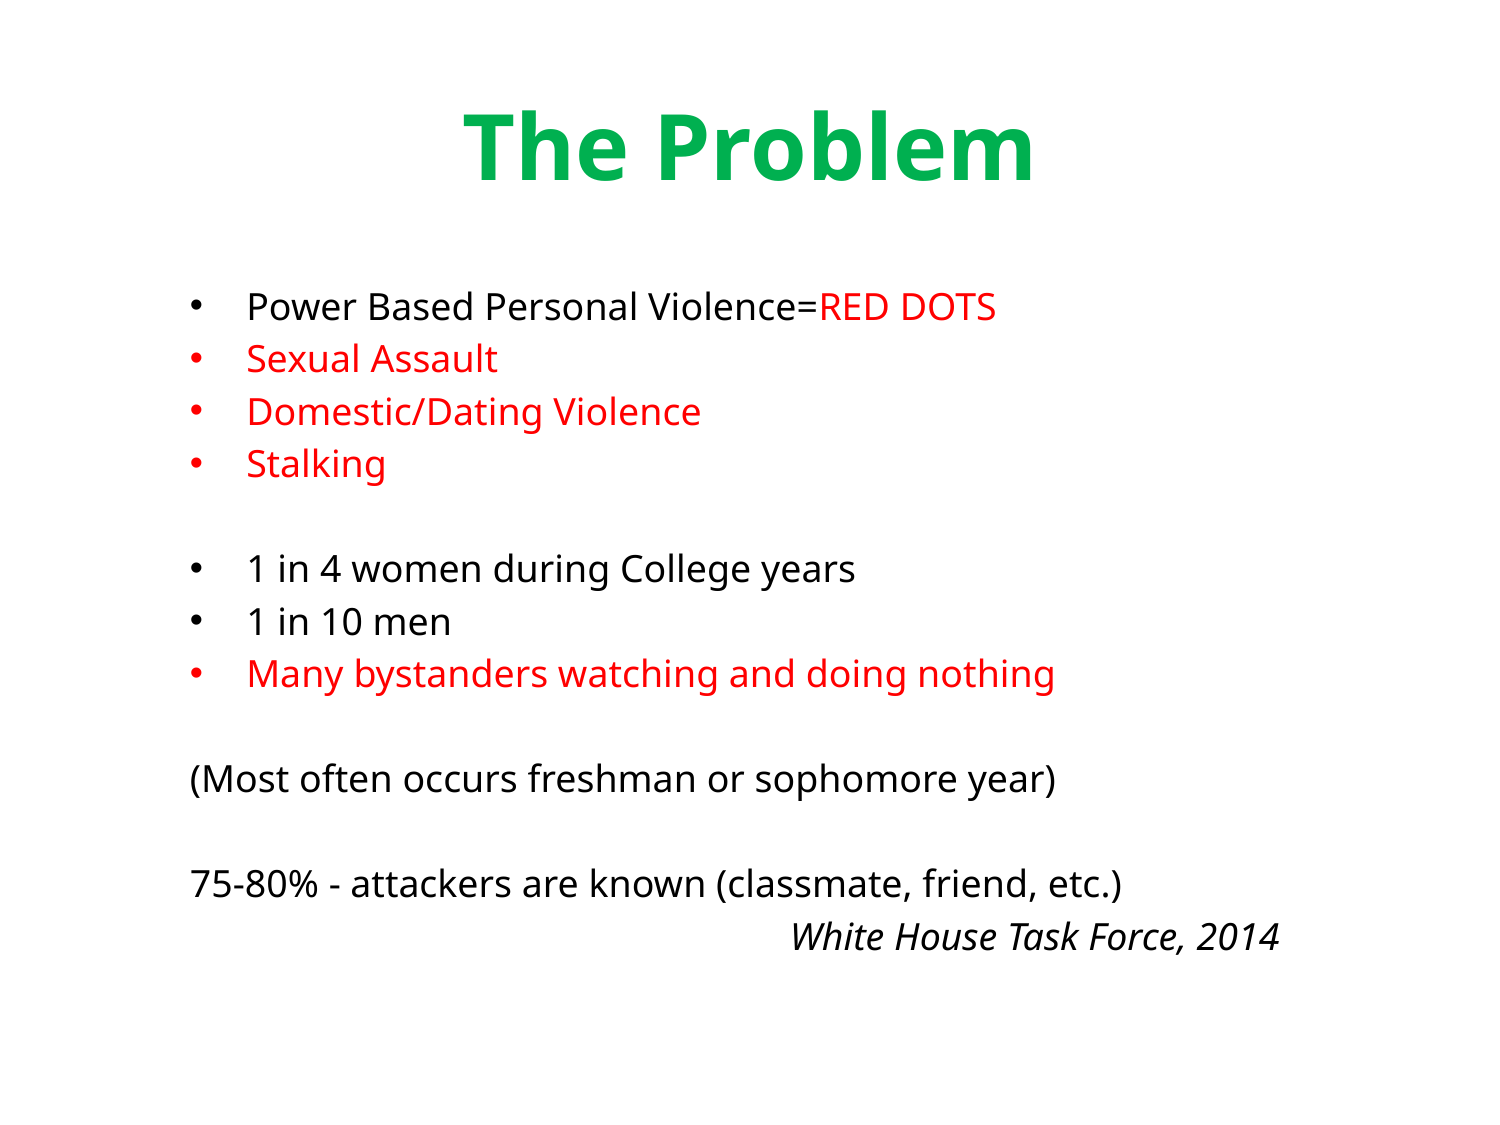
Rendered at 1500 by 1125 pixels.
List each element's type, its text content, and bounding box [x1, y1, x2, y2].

list Power Based Personal Violence=RED DOTS Sexual Assault Domestic/Dating Violence Stalking 1 in 4 women during College years 1 in 10 men Many bystanders watching and doing nothing (Most often occurs freshman or sophomore year) 75-80% - attackers are known (classmate, friend, etc.) White House Task Force, 2014 [174, 275, 1375, 1018]
title The Problem [75, 50, 1425, 238]
